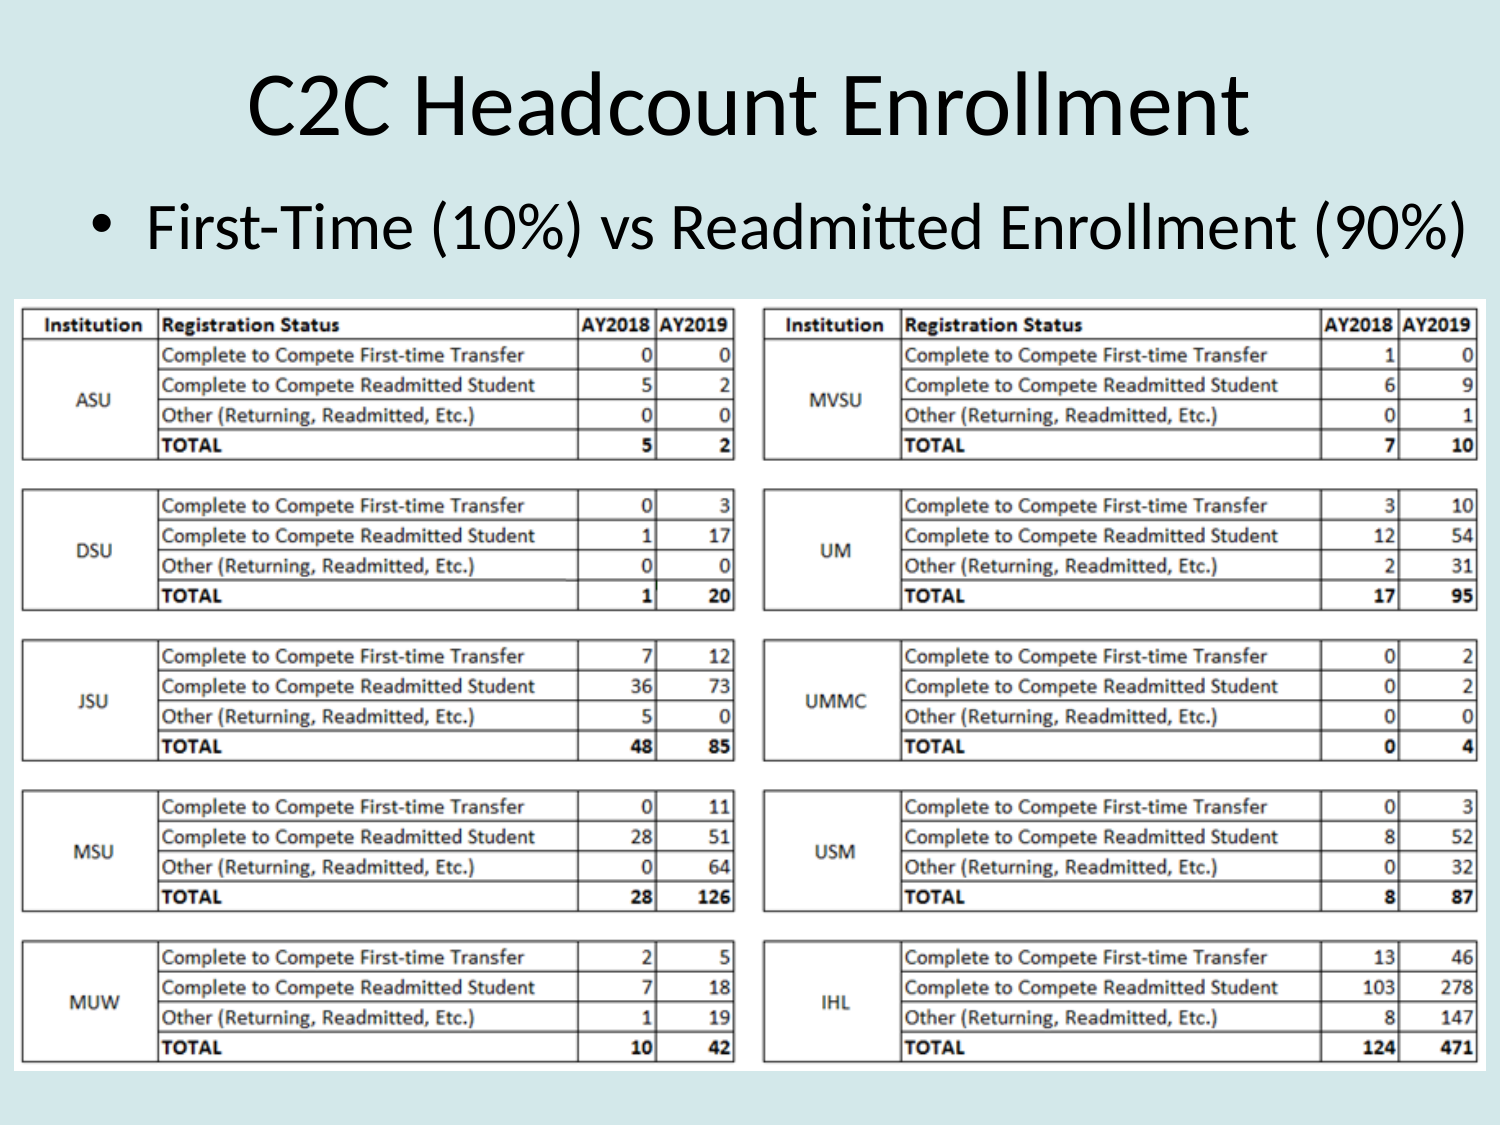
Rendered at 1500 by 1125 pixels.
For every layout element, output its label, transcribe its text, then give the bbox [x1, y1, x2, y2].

text_box C2C Headcount Enrollment [50, 5, 1450, 193]
list First-Time (10%) vs Readmitted Enrollment (90%) [75, 174, 1500, 1038]
picture [14, 299, 1486, 1071]
